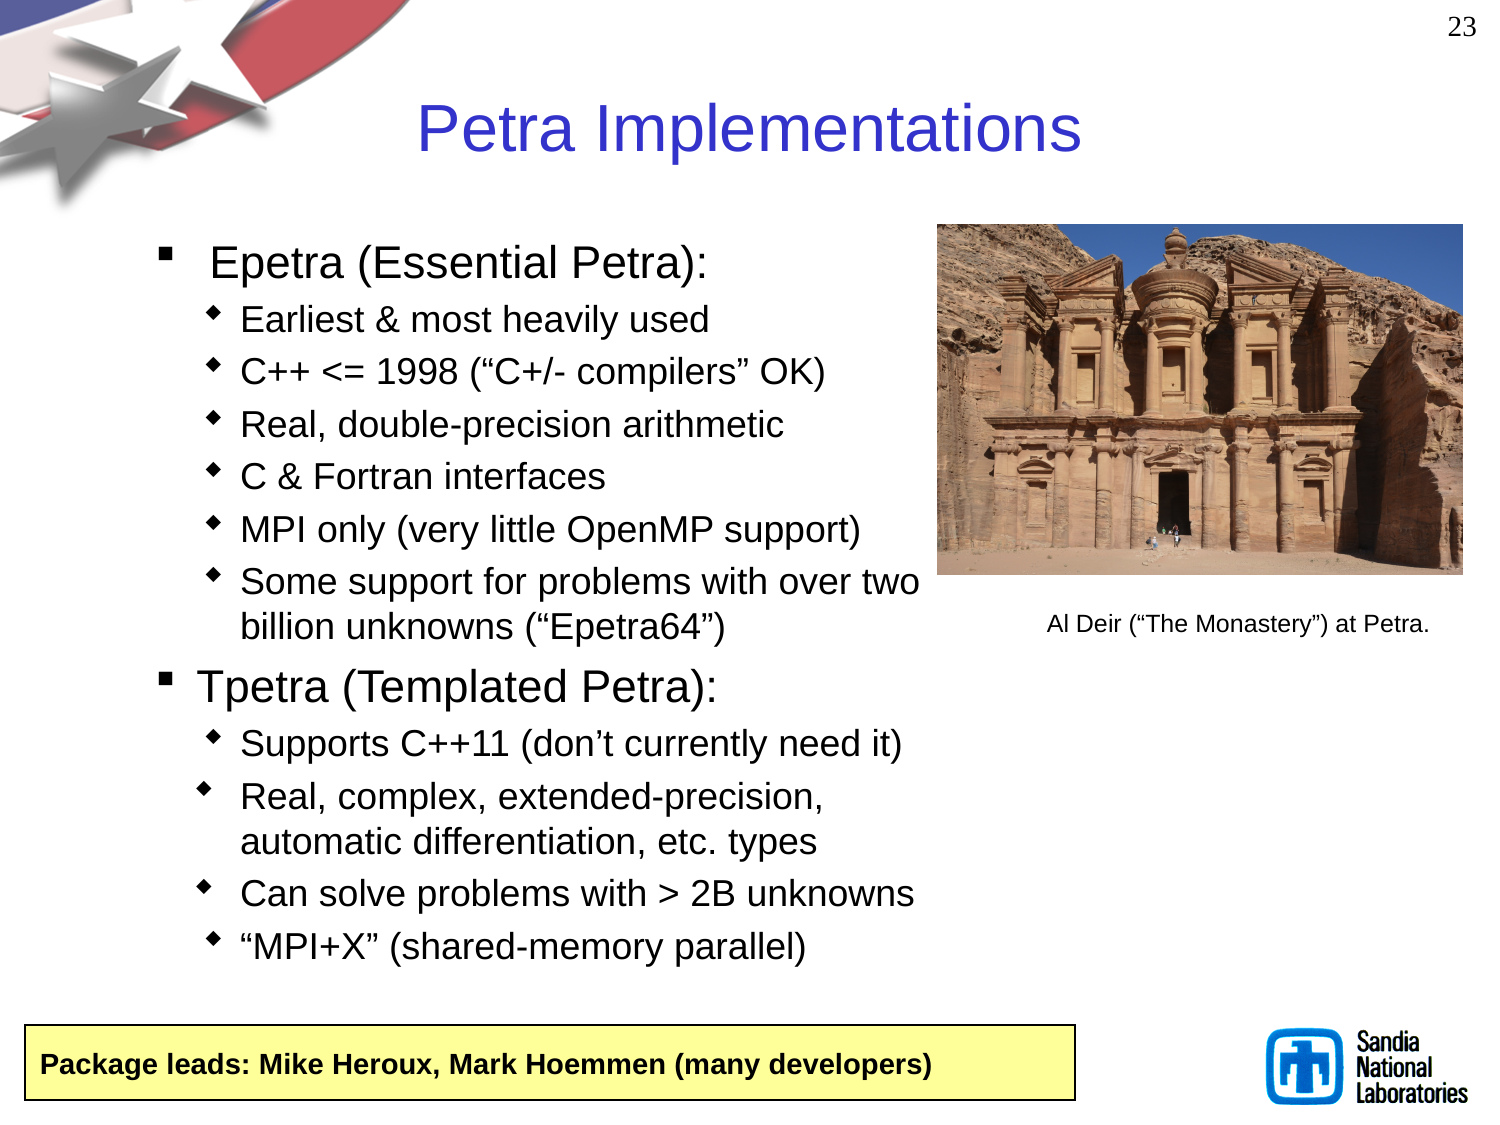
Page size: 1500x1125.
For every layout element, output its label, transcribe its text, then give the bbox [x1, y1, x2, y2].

list Epetra (Essential Petra): Earliest & most heavily used C++ <= 1998 (“C+/- compilers” OK) Real, double-precision arithmetic C & Fortran interfaces MPI only (very little OpenMP support) Some support for problems with over two billion unknowns (“Epetra64”) Tpetra (Templated Petra): Supports C++11 (don’t currently need it) Real, complex, extended-precision, automatic differentiation, etc. types Can solve problems with > 2B unknowns “MPI+X” (shared-memory parallel) [112, 224, 963, 1013]
picture [937, 224, 1463, 576]
text_box Al Deir (“The Monastery”) at Petra. [1031, 600, 1446, 645]
picture [1262, 1024, 1469, 1105]
text_box Package leads: Mike Heroux, Mark Hoemmen (many developers) [24, 1024, 1075, 1100]
title Petra Implementations [426, 37, 1388, 213]
footer 23 [1424, 0, 1500, 63]
picture [0, 0, 421, 240]
